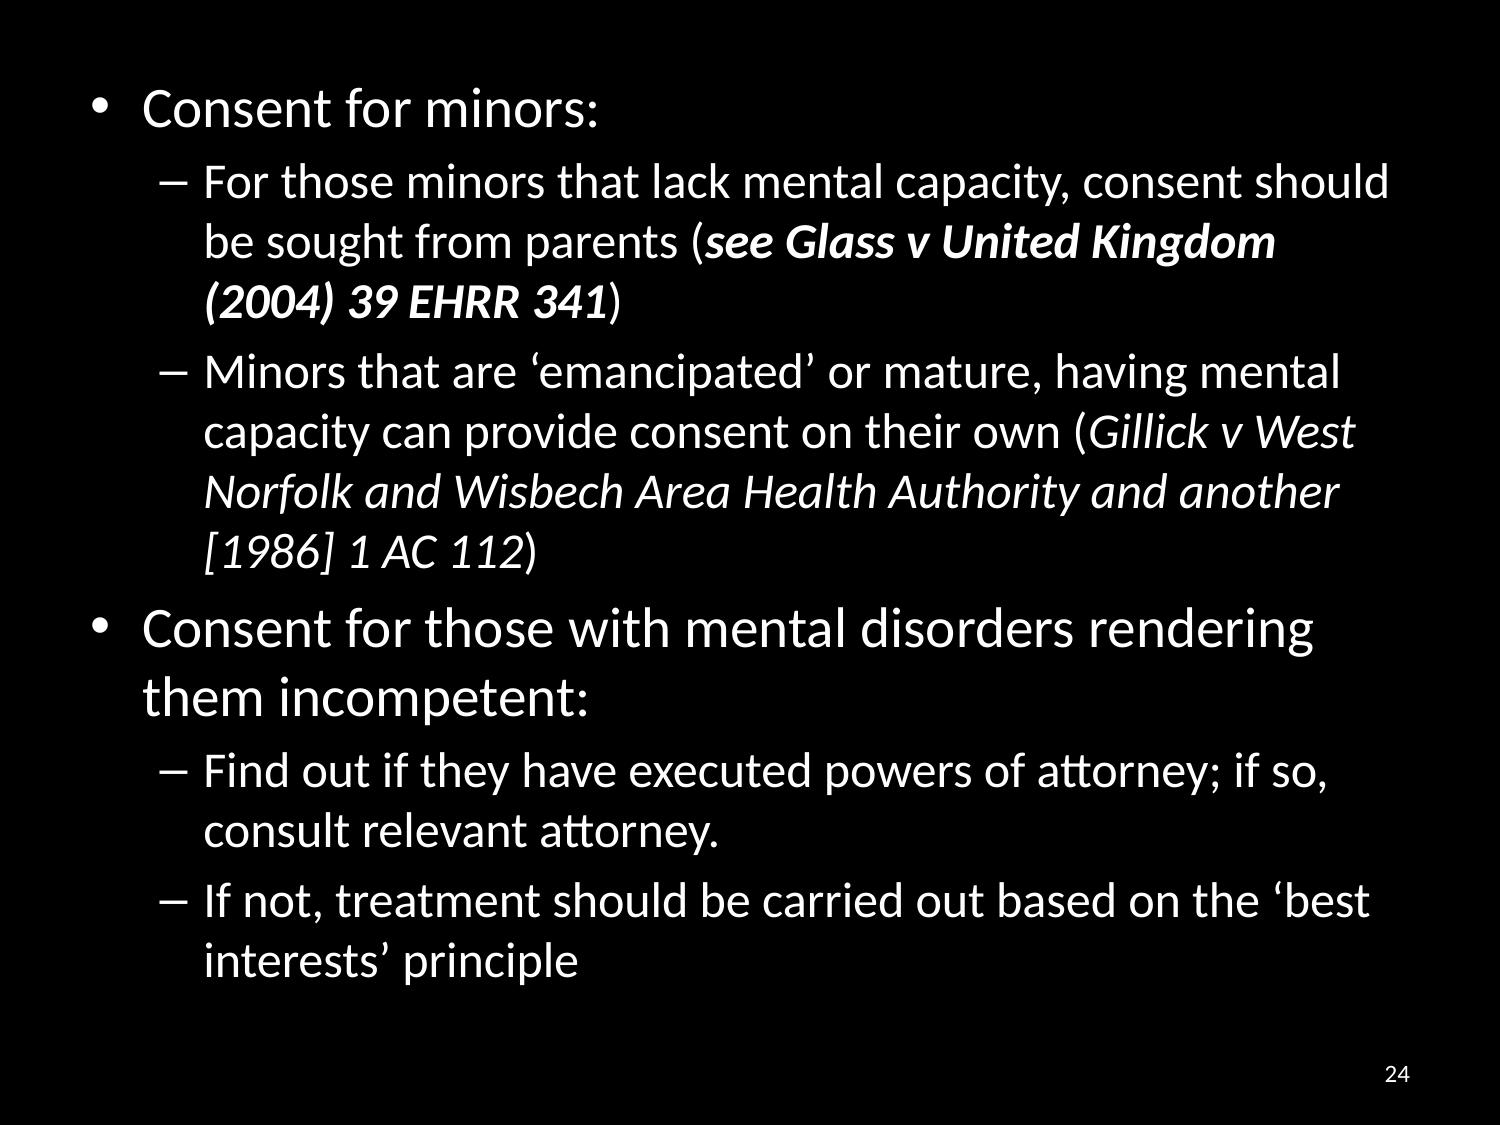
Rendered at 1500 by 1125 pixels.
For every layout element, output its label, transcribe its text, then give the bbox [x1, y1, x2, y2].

list Consent for minors: For those minors that lack mental capacity, consent should be sought from parents (see Glass v United Kingdom (2004) 39 EHRR 341) Minors that are ‘emancipated’ or mature, having mental capacity can provide consent on their own (Gillick v West Norfolk and Wisbech Area Health Authority and another [1986] 1 AC 112) Consent for those with mental disorders rendering them incompetent: Find out if they have executed powers of attorney; if so, consult relevant attorney. If not, treatment should be carried out based on the ‘best interests’ principle [75, 62, 1425, 1005]
slide_number 24 [1074, 1042, 1425, 1103]
